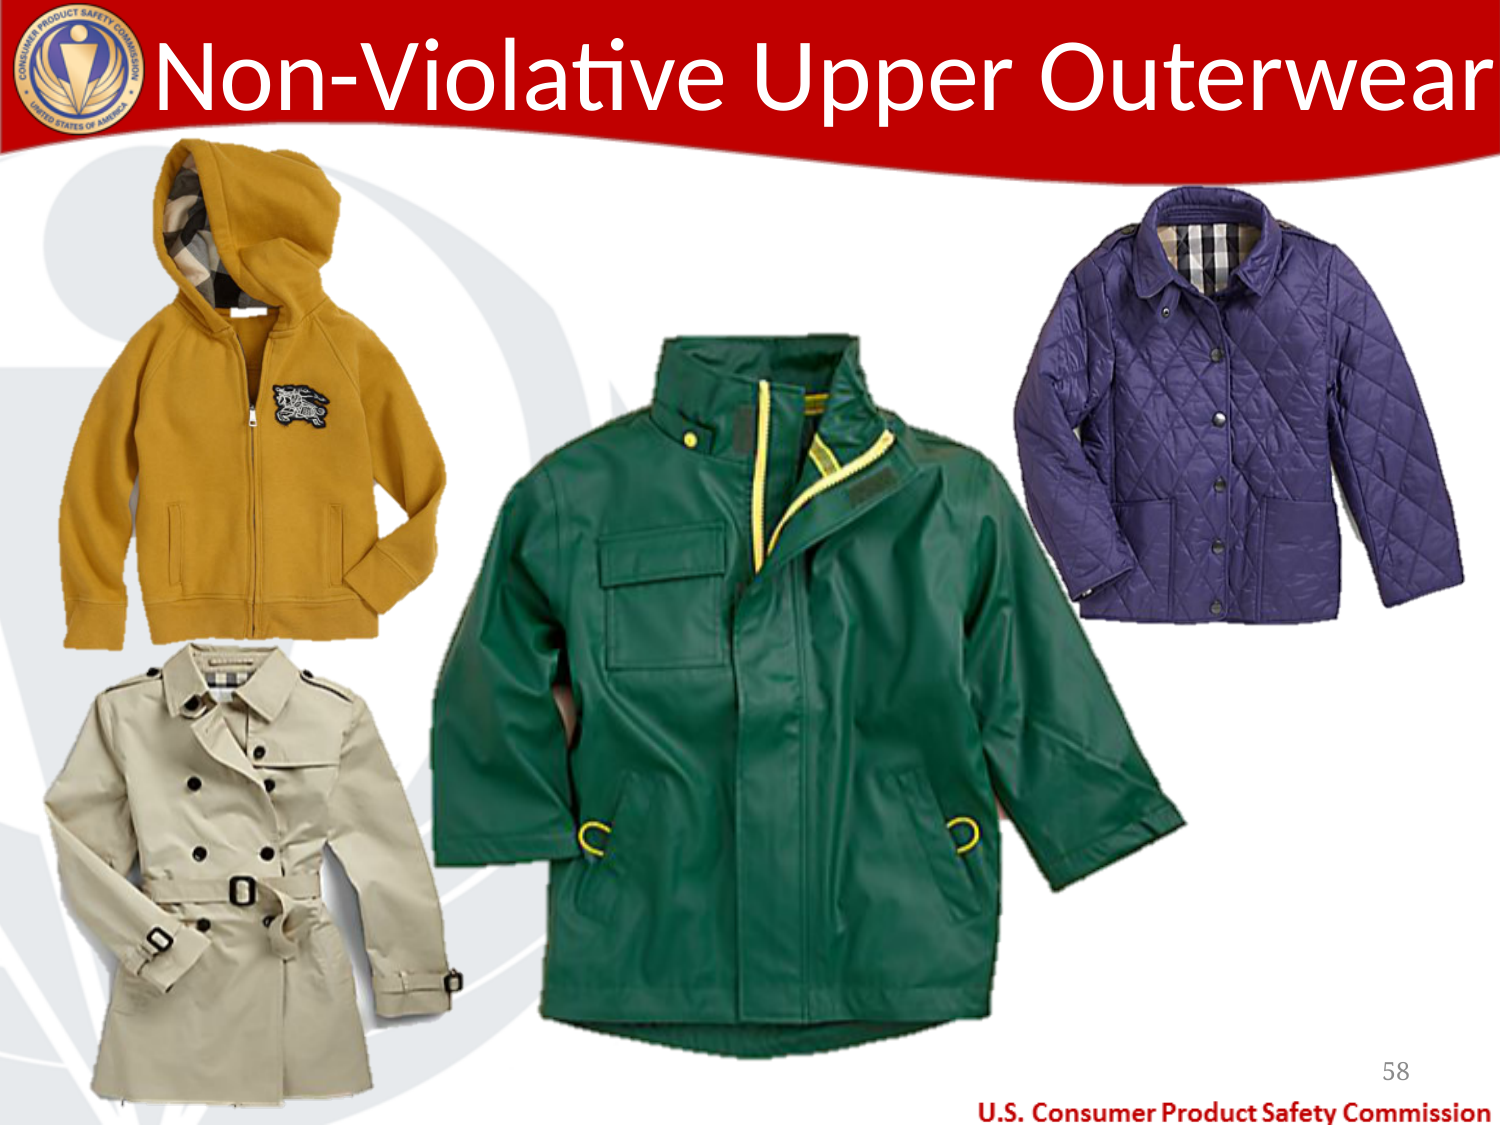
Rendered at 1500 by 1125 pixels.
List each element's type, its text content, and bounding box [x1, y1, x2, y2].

slide_number 58 [1074, 1042, 1425, 1103]
picture [0, 0, 1500, 1125]
title Non-Violative Upper Outerwear [75, 0, 1500, 163]
